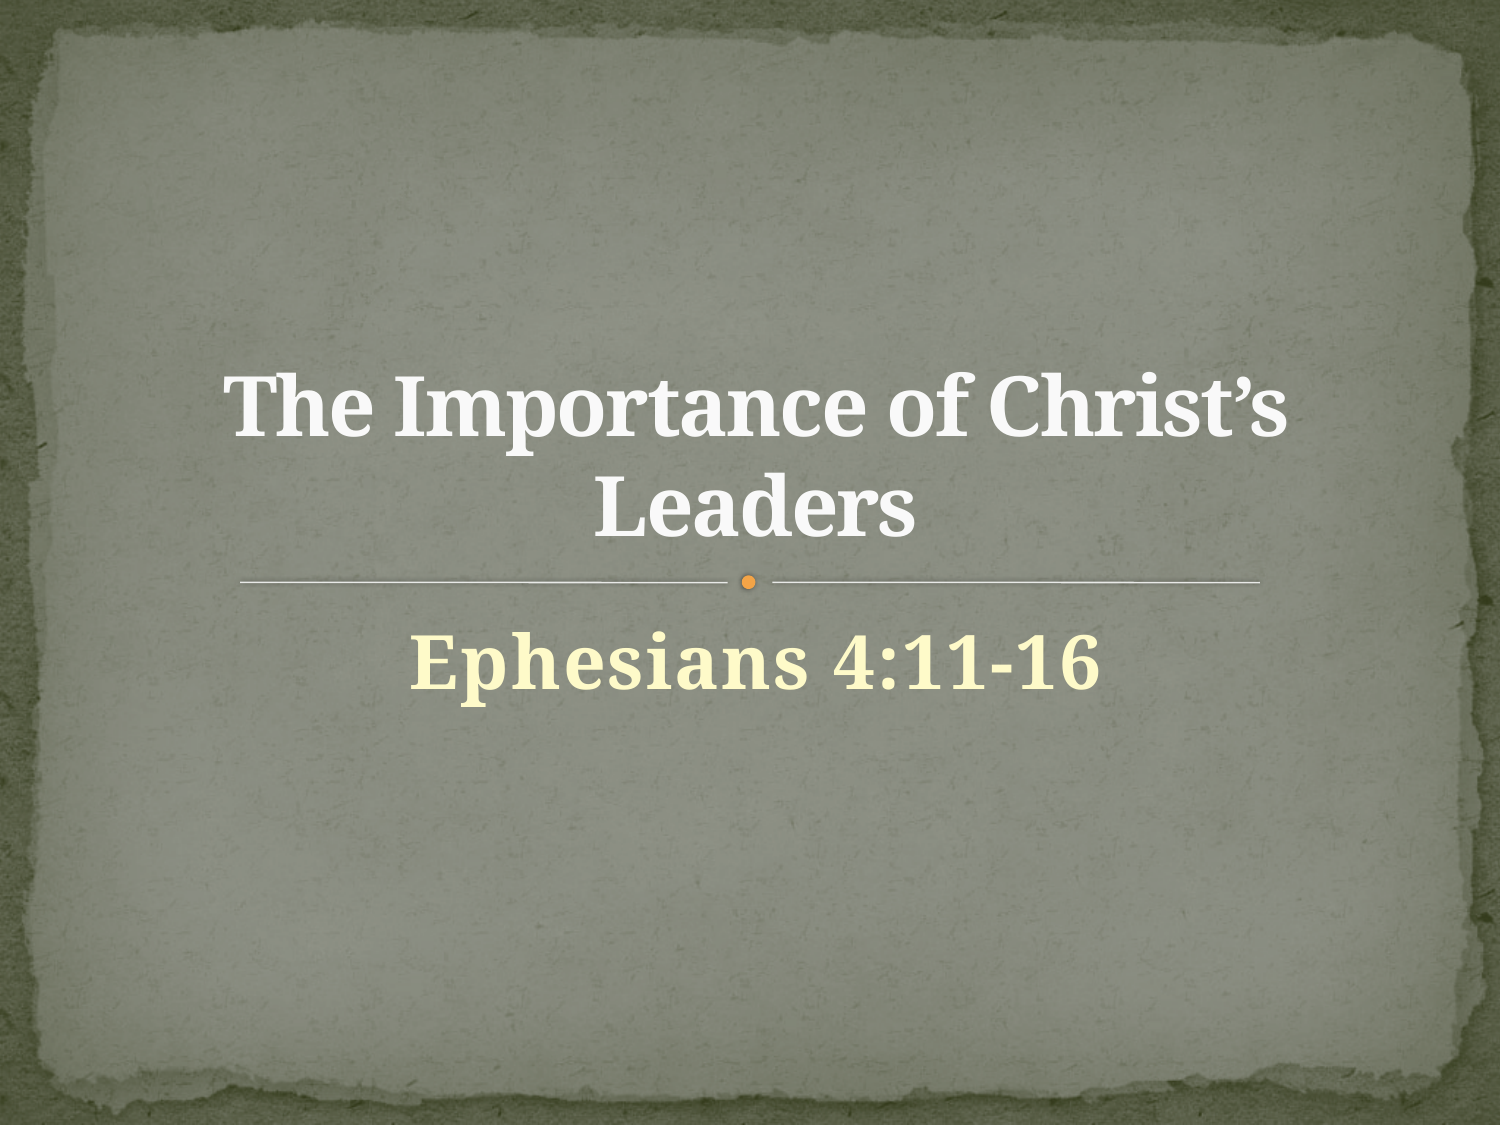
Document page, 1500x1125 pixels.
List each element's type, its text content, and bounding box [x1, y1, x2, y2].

title The Importance of Christ’s Leaders [74, 235, 1438, 561]
subtitle Ephesians 4:11-16 [75, 606, 1438, 795]
